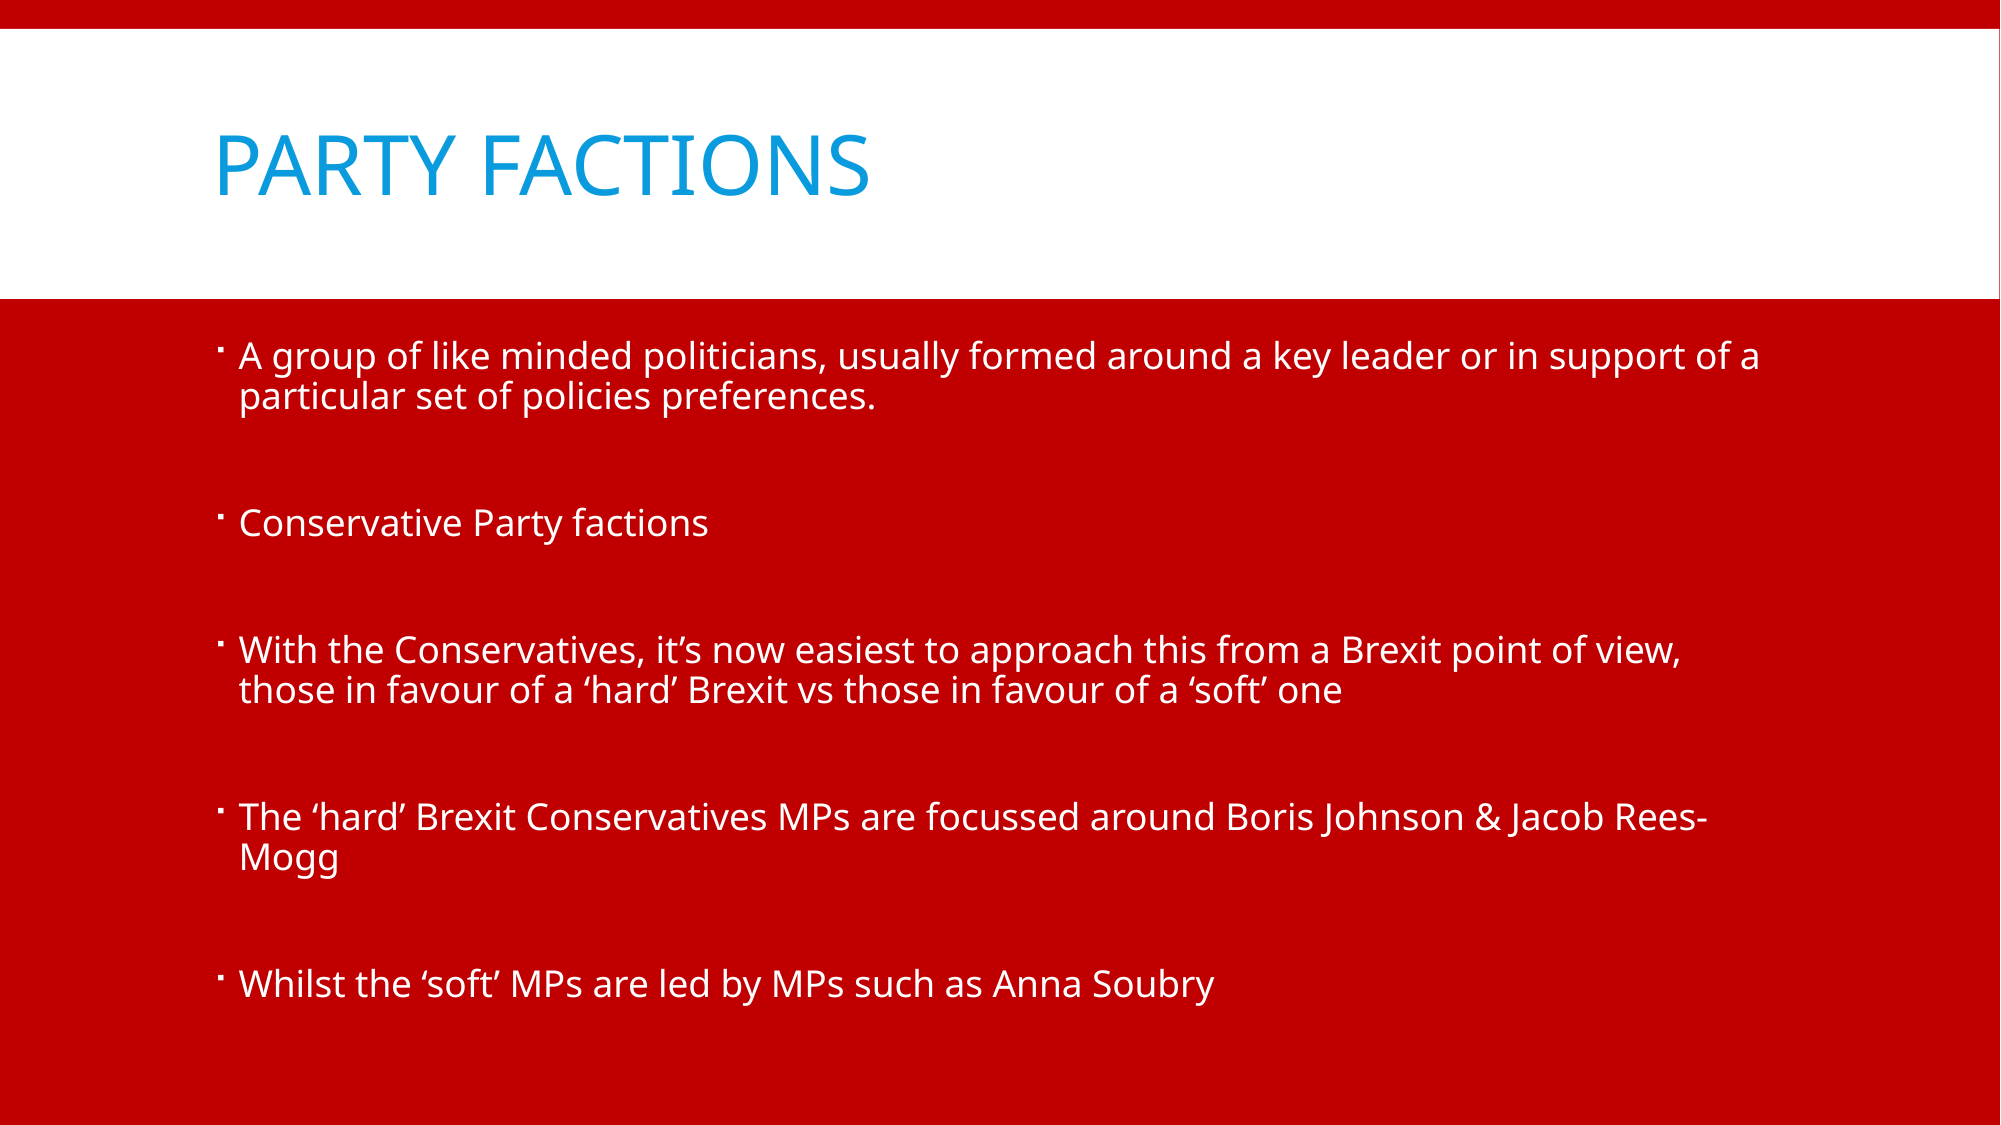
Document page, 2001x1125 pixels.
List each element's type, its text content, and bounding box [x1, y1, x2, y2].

title Party Factions [197, 46, 1803, 295]
list A group of like minded politicians, usually formed around a key leader or in support of a particular set of policies preferences. Conservative Party factions With the Conservatives, it’s now easiest to approach this from a Brexit point of view, those in favour of a ‘hard’ Brexit vs those in favour of a ‘soft’ one The ‘hard’ Brexit Conservatives MPs are focussed around Boris Johnson & Jacob Rees-Mogg Whilst the ‘soft’ MPs are led by MPs such as Anna Soubry [197, 329, 1803, 1020]
